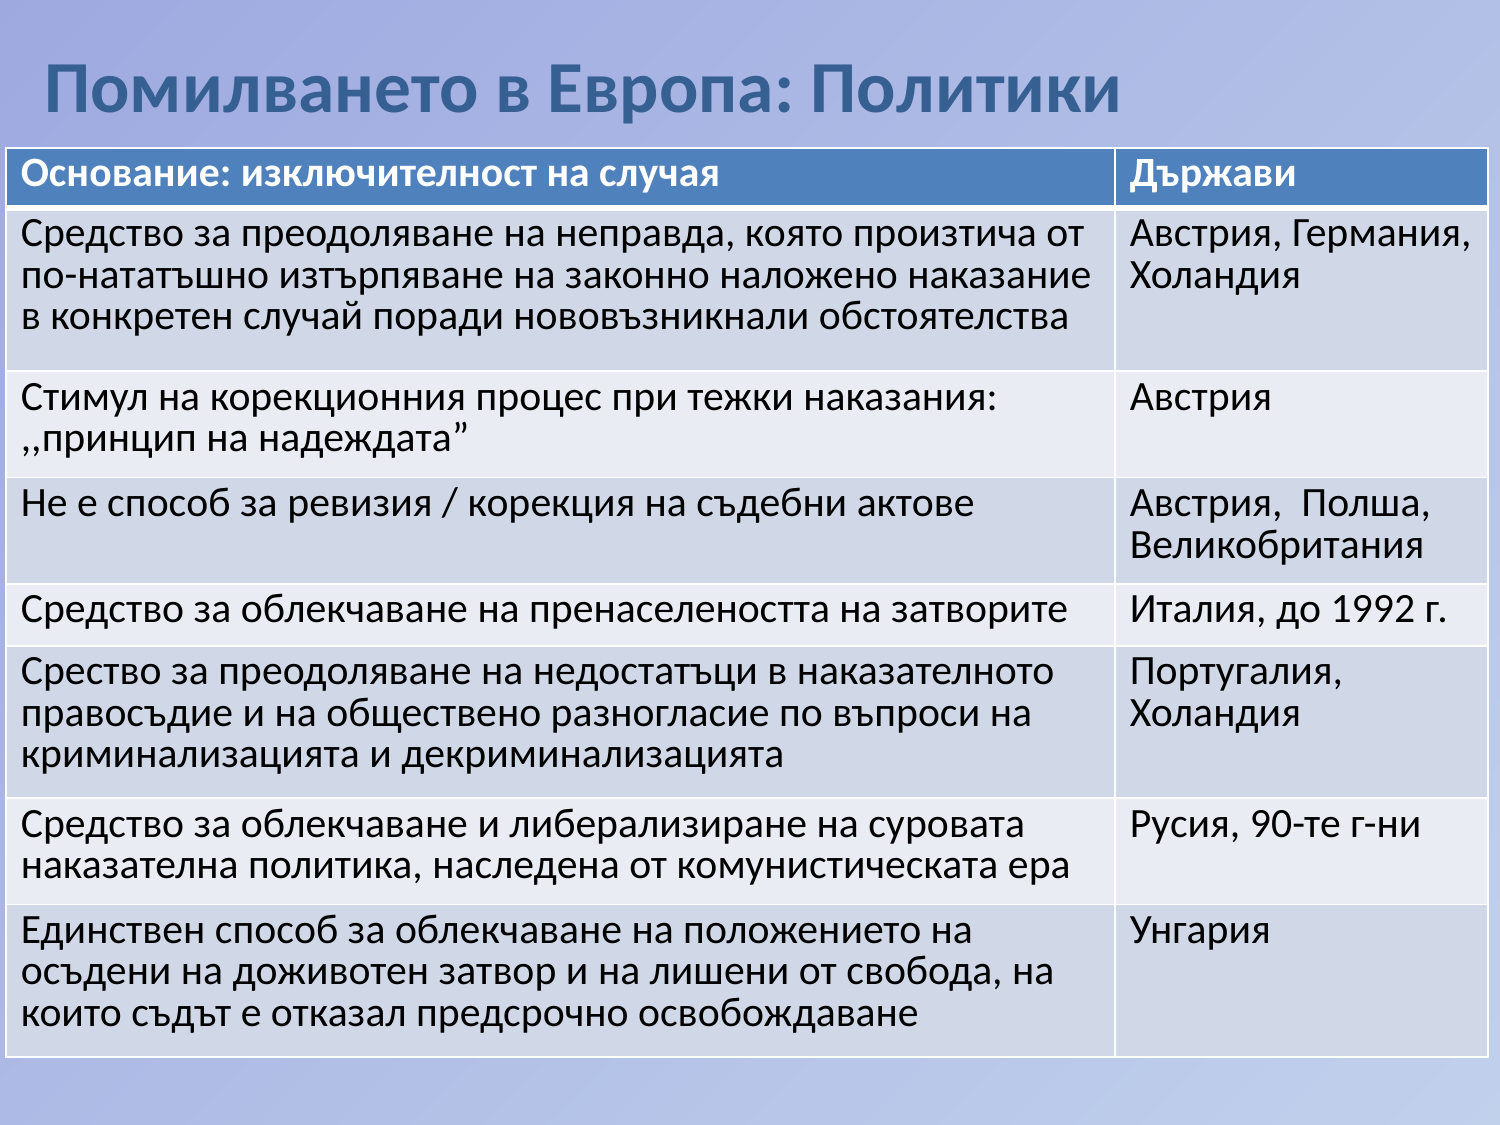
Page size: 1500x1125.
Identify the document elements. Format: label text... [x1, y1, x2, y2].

table_cell Средство за облекчаване на пренаселеността на затворите [7, 585, 1114, 645]
table_cell Португалия, Холандия [1116, 647, 1487, 797]
table_cell Австрия, Германия, Холандия [1116, 211, 1487, 370]
table_cell Австрия, Полша, Великобритания [1116, 478, 1487, 583]
table_cell Стимул на корекционния процес при тежки наказания: ,,принцип на надеждата” [7, 372, 1114, 477]
table_cell Италия, до 1992 г. [1116, 585, 1487, 645]
table_cell Унгария [1116, 905, 1487, 1056]
table_cell Средство за облекчаване и либерализиране на суровата наказателна политика, наследена от комунистическата ера [7, 799, 1114, 904]
table_header Основание: изключителност на случая [7, 149, 1114, 205]
text_box Помилването в Европа: Политики [29, 30, 1447, 135]
table_cell Единствен способ за облекчаване на положението на осъдени на доживотен затвор и на лишени от свобода, на които съдът е отказал предсрочно освобождаване [7, 905, 1114, 1056]
table_cell Срество за преодоляване на недостатъци в наказателното правосъдие и на обществено разногласие по въпроси на криминализацията и декриминализацията [7, 647, 1114, 797]
table_cell Не е способ за ревизия / корекция на съдебни актове [7, 478, 1114, 583]
table_cell Русия, 90-те г-ни [1116, 799, 1487, 904]
table_cell Средство за преодоляване на неправда, която произтича от по-нататъшно изтърпяване на законно наложено наказание в конкретен случай поради нововъзникнали обстоятелства [7, 211, 1114, 370]
table_cell Австрия [1116, 372, 1487, 477]
table_header Държави [1116, 149, 1487, 205]
